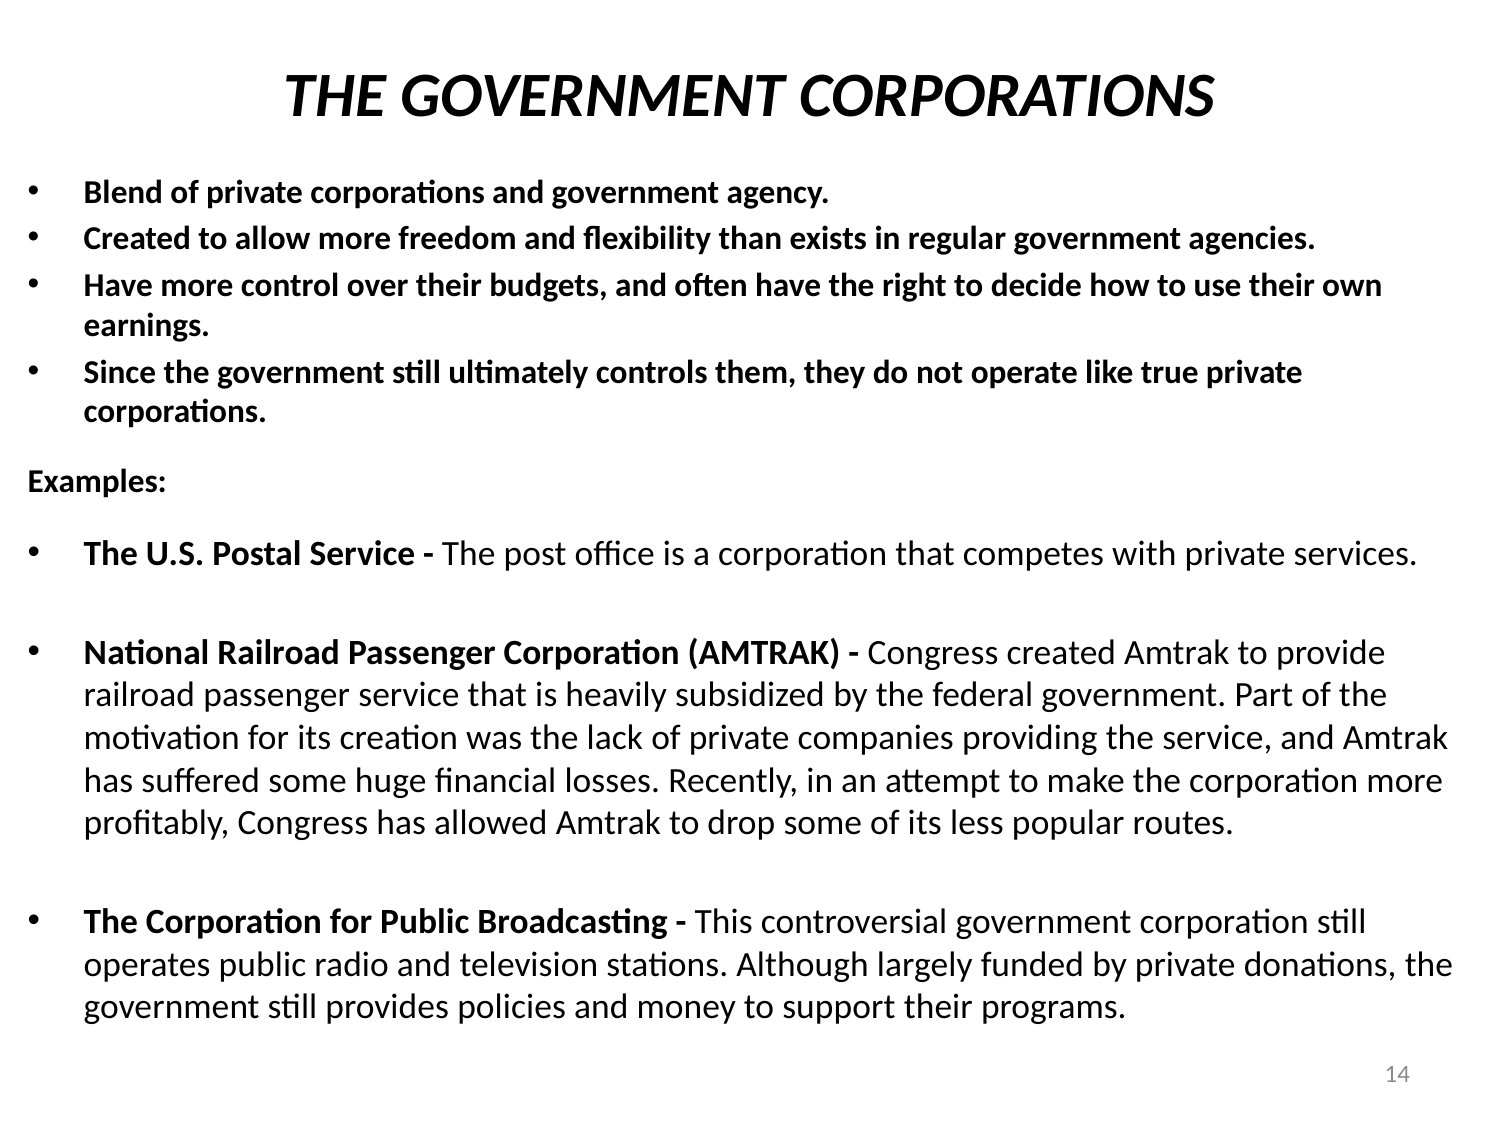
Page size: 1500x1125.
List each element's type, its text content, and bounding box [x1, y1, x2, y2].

slide_number 14 [1074, 1042, 1425, 1103]
title THE GOVERNMENT CORPORATIONS [75, 45, 1425, 138]
list Blend of private corporations and government agency. Created to allow more freedom and flexibility than exists in regular government agencies. Have more control over their budgets, and often have the right to decide how to use their own earnings. Since the government still ultimately controls them, they do not operate like true private corporations. Examples: The U.S. Postal Service - The post office is a corporation that competes with private services. National Railroad Passenger Corporation (AMTRAK) - Congress created Amtrak to provide railroad passenger service that is heavily subsidized by the federal government. Part of the motivation for its creation was the lack of private companies providing the service, and Amtrak has suffered some huge financial losses. Recently, in an attempt to make the corporation more profitably, Congress has allowed Amtrak to drop some of its less popular routes. The Corporation for Public Broadcasting - This controversial government corporation still operates public radio and television stations. Although largely funded by private donations, the government still provides policies and money to support their programs. [12, 162, 1475, 1075]
